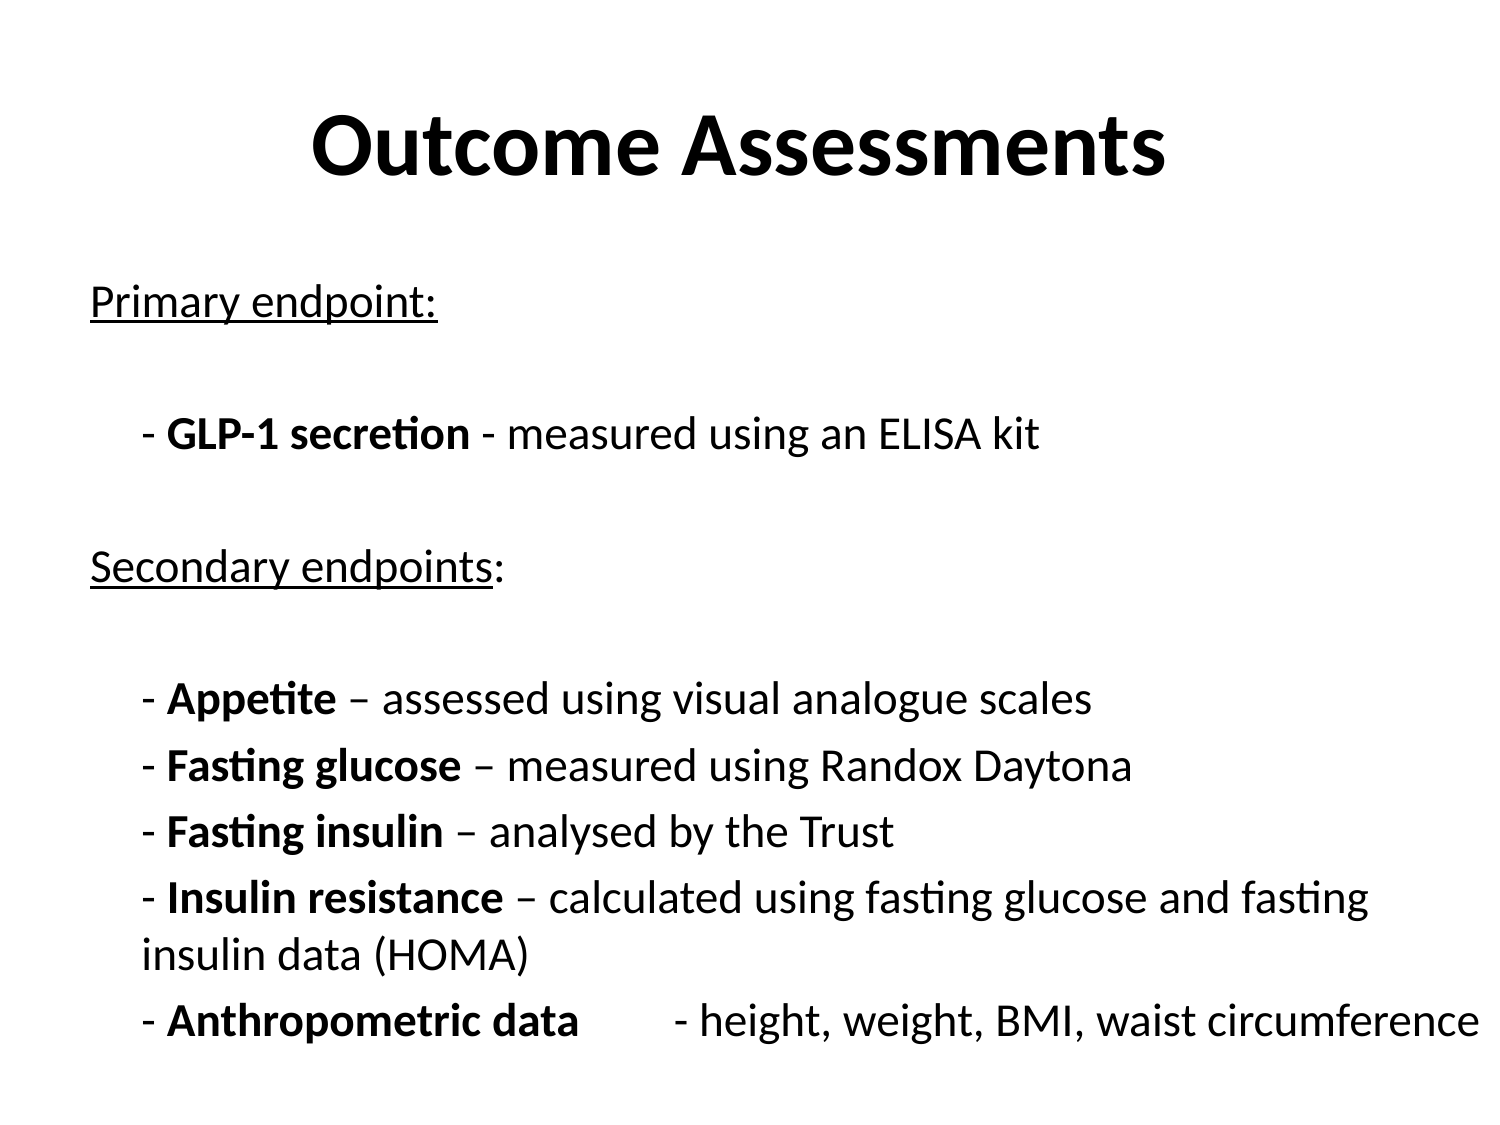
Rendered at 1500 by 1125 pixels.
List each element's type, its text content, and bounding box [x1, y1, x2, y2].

list Primary endpoint: - GLP-1 secretion - measured using an ELISA kit Secondary endpoints: - Appetite – assessed using visual analogue scales - Fasting glucose – measured using Randox Daytona - Fasting insulin – analysed by the Trust - Insulin resistance – calculated using fasting glucose and fasting insulin data (HOMA) - Anthropometric data - height, weight, BMI, waist circumference [75, 262, 1500, 1071]
title Outcome Assessments [75, 45, 1425, 233]
